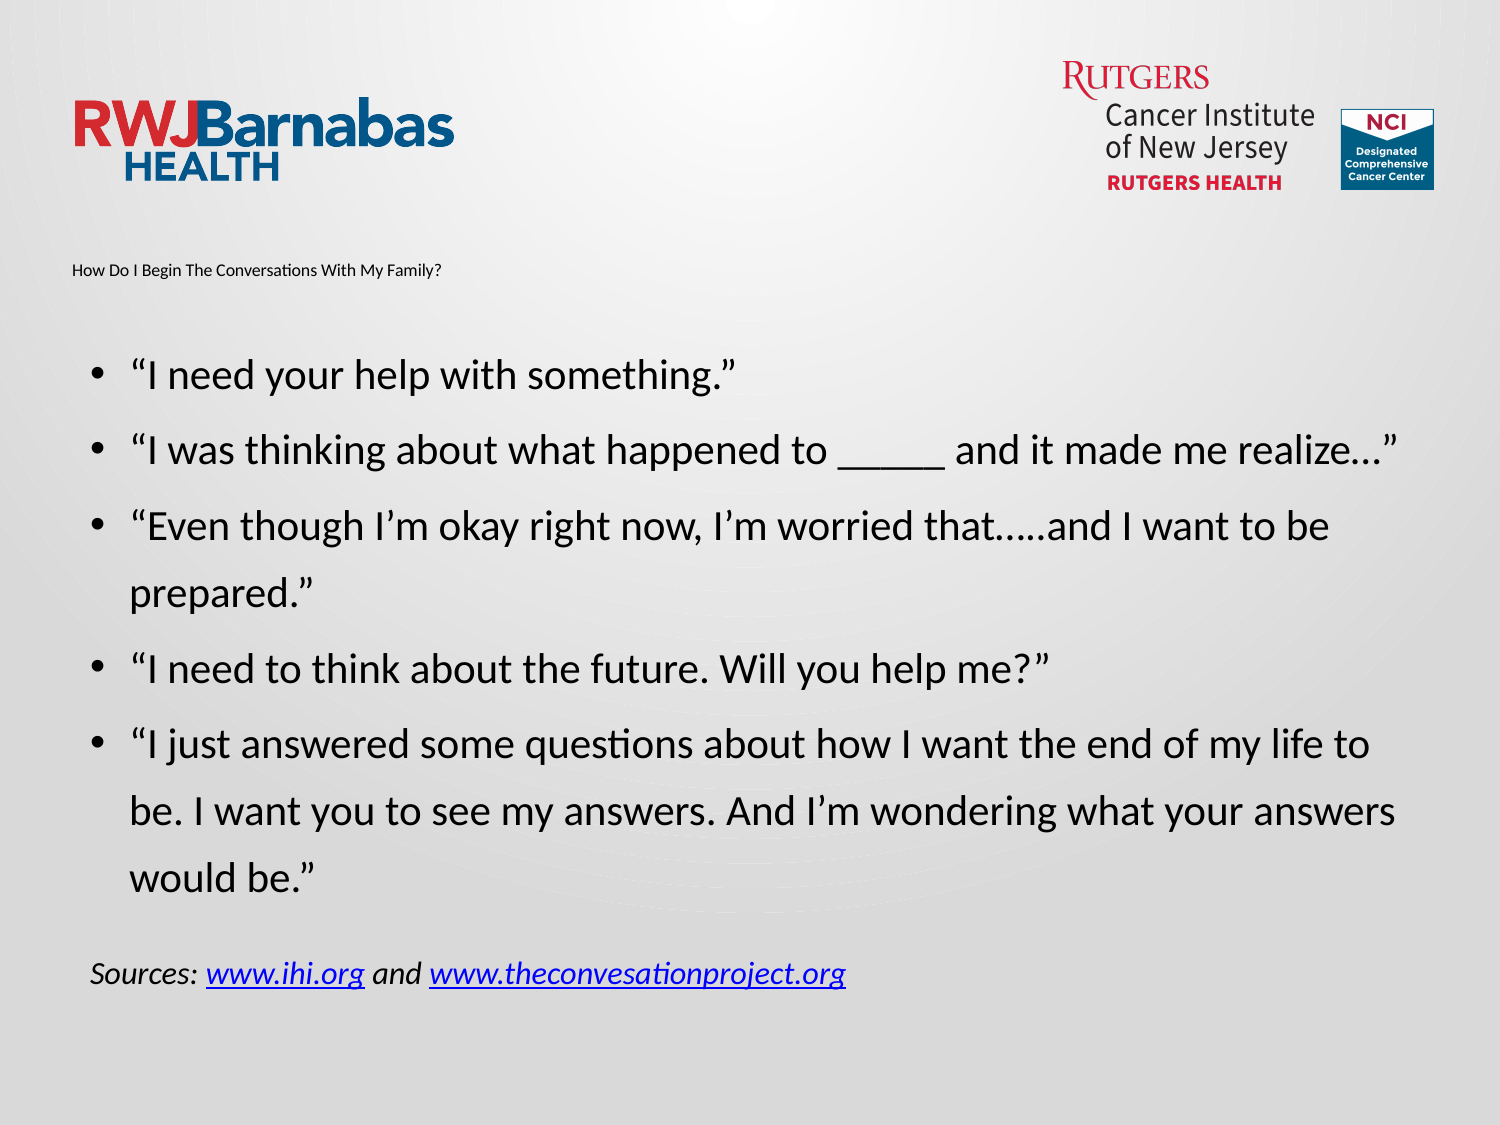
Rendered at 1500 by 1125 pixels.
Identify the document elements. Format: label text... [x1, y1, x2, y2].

picture [75, 97, 454, 181]
title How Do I Begin The Conversations With My Family? [0, 222, 1469, 316]
picture [1046, 44, 1454, 207]
list “I need your help with something.” “I was thinking about what happened to _____ and it made me realize…” “Even though I’m okay right now, I’m worried that…..and I want to be prepared.” “I need to think about the future. Will you help me?” “I just answered some questions about how I want the end of my life to be. I want you to see my answers. And I’m wondering what your answers would be.” Sources: www.ihi.org and www.theconvesationproject.org [75, 316, 1425, 1059]
